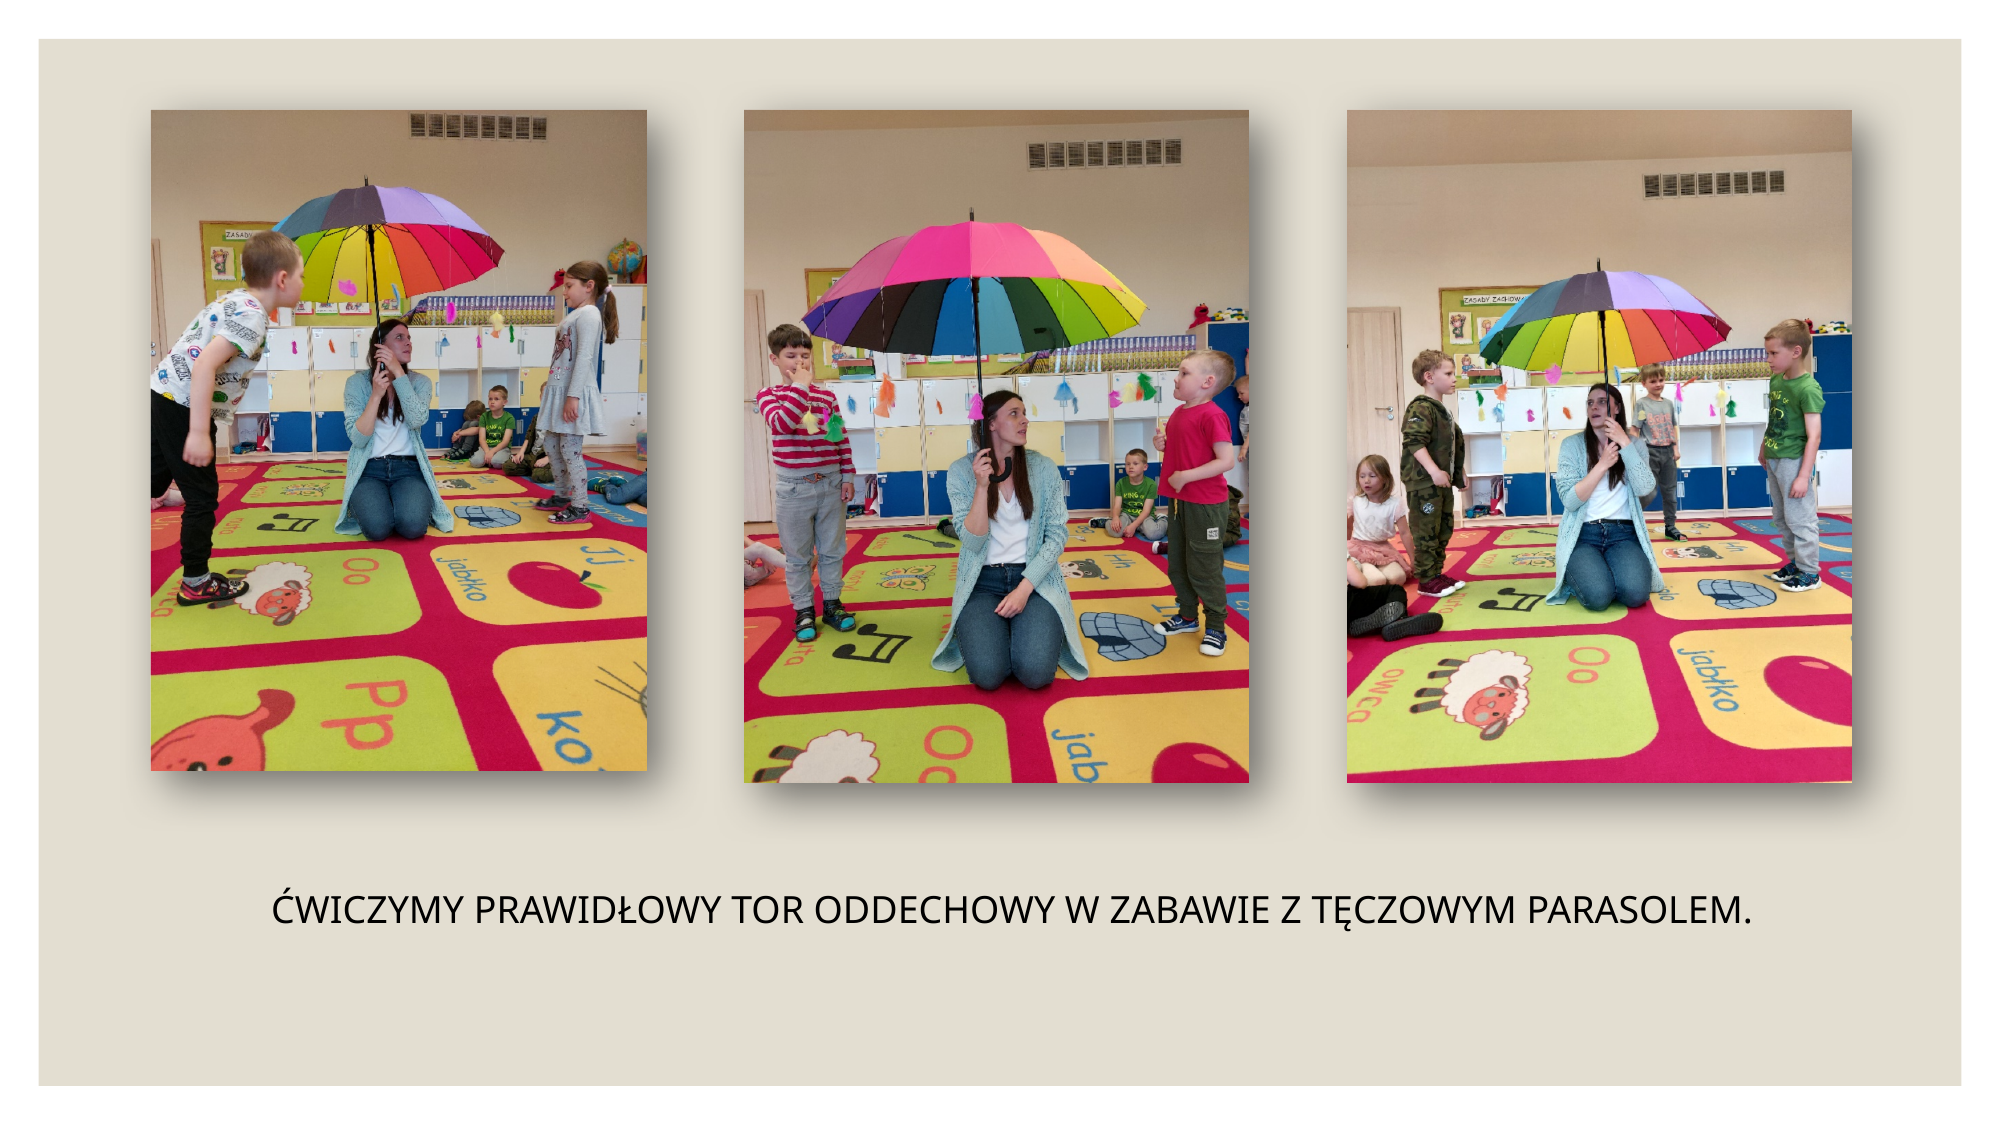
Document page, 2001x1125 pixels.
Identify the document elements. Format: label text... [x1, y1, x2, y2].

text_box ĆWICZYMY PRAWIDŁOWY TOR ODDECHOWY W ZABAWIE Z TĘCZOWYM PARASOLEM. [173, 878, 1852, 939]
picture [67, 110, 1936, 782]
